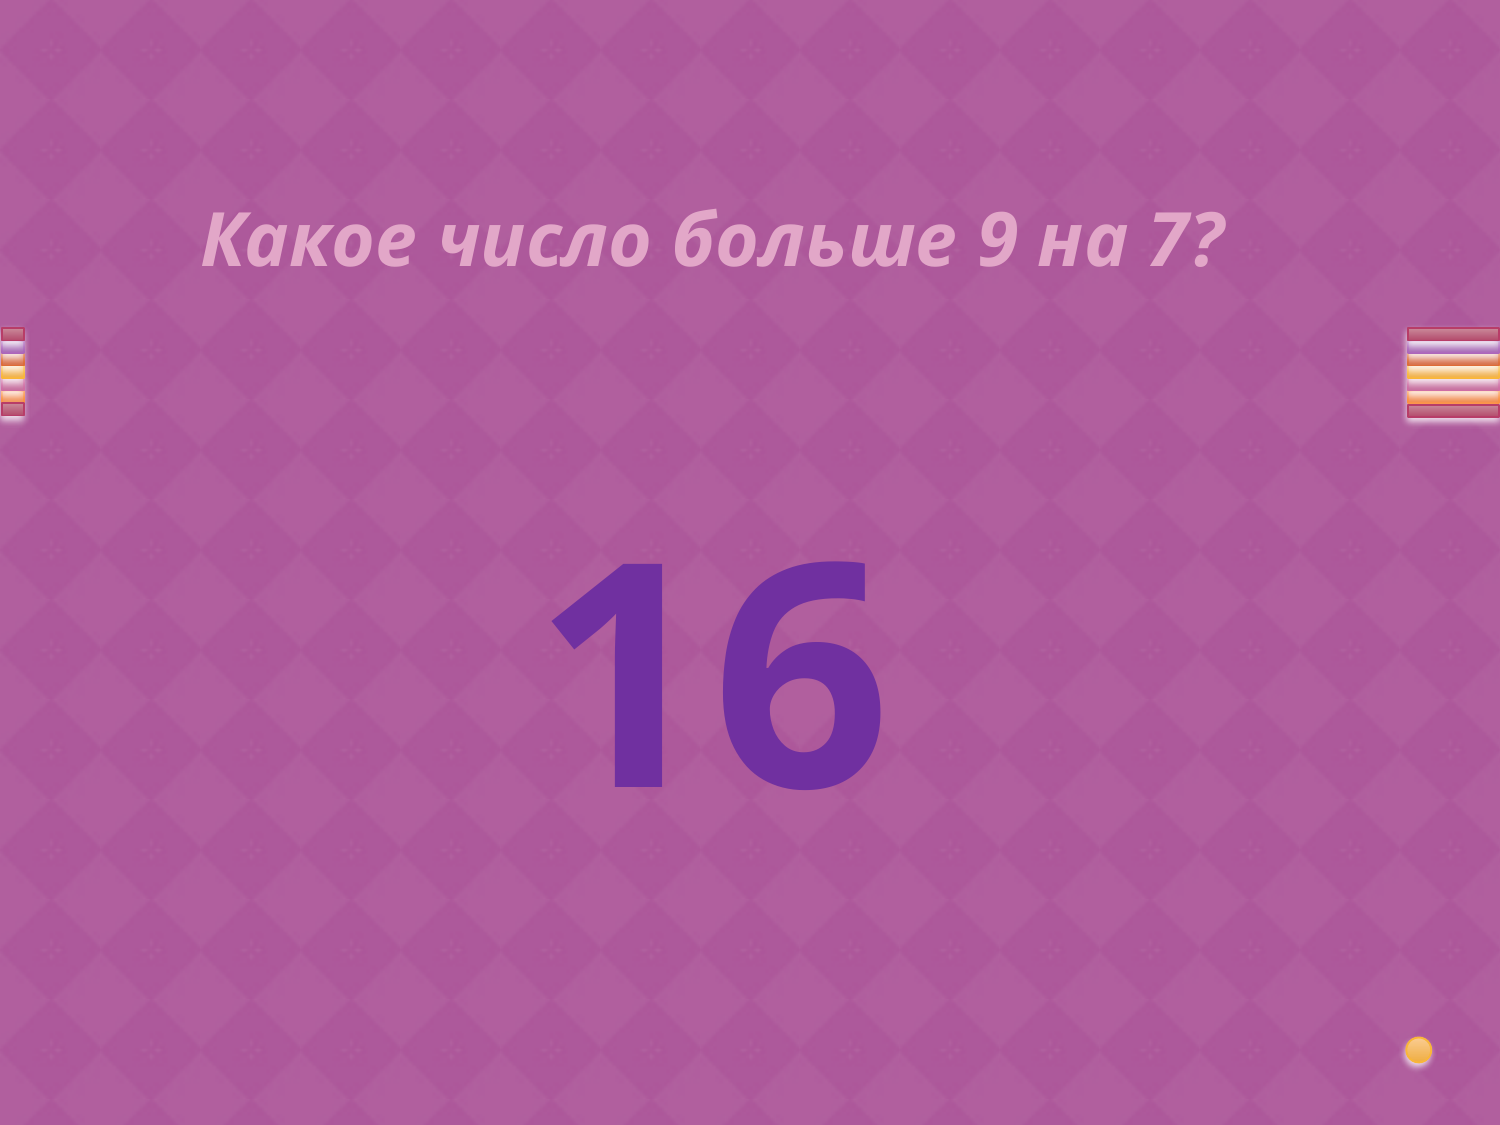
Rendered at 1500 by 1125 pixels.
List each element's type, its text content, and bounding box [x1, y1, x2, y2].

list 16 [37, 479, 1388, 846]
title Какое число больше 9 на 7? [37, 75, 1388, 398]
